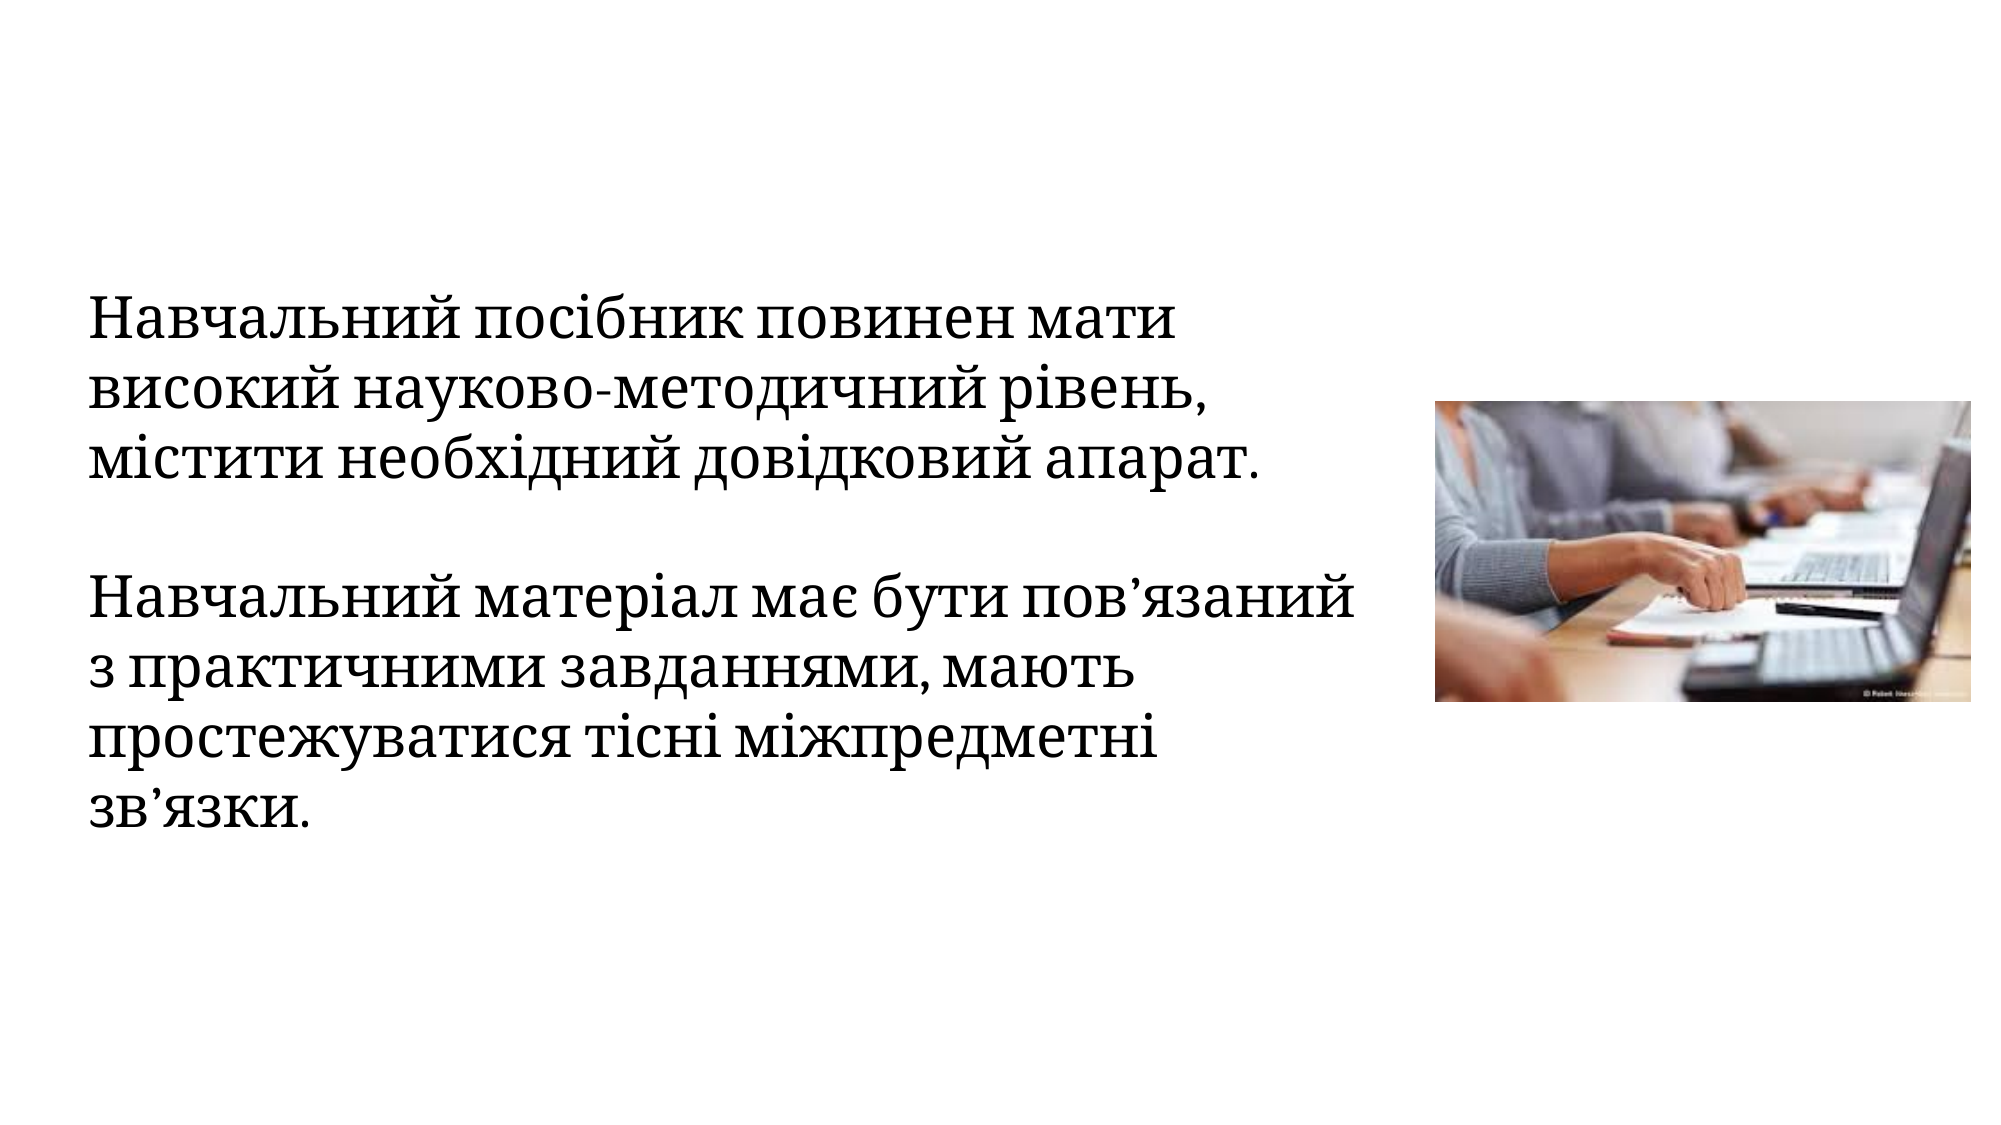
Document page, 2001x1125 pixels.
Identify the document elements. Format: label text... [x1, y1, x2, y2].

picture [1435, 401, 1971, 702]
text_box Навчальний посібник повинен мати високий науково-методичний рівень, містити необхідний довідковий апарат. Навчальний матеріал має бути пов’язаний з практичними завданнями, мають простежуватися тісні міжпредметні зв’язки. [73, 272, 1398, 847]
